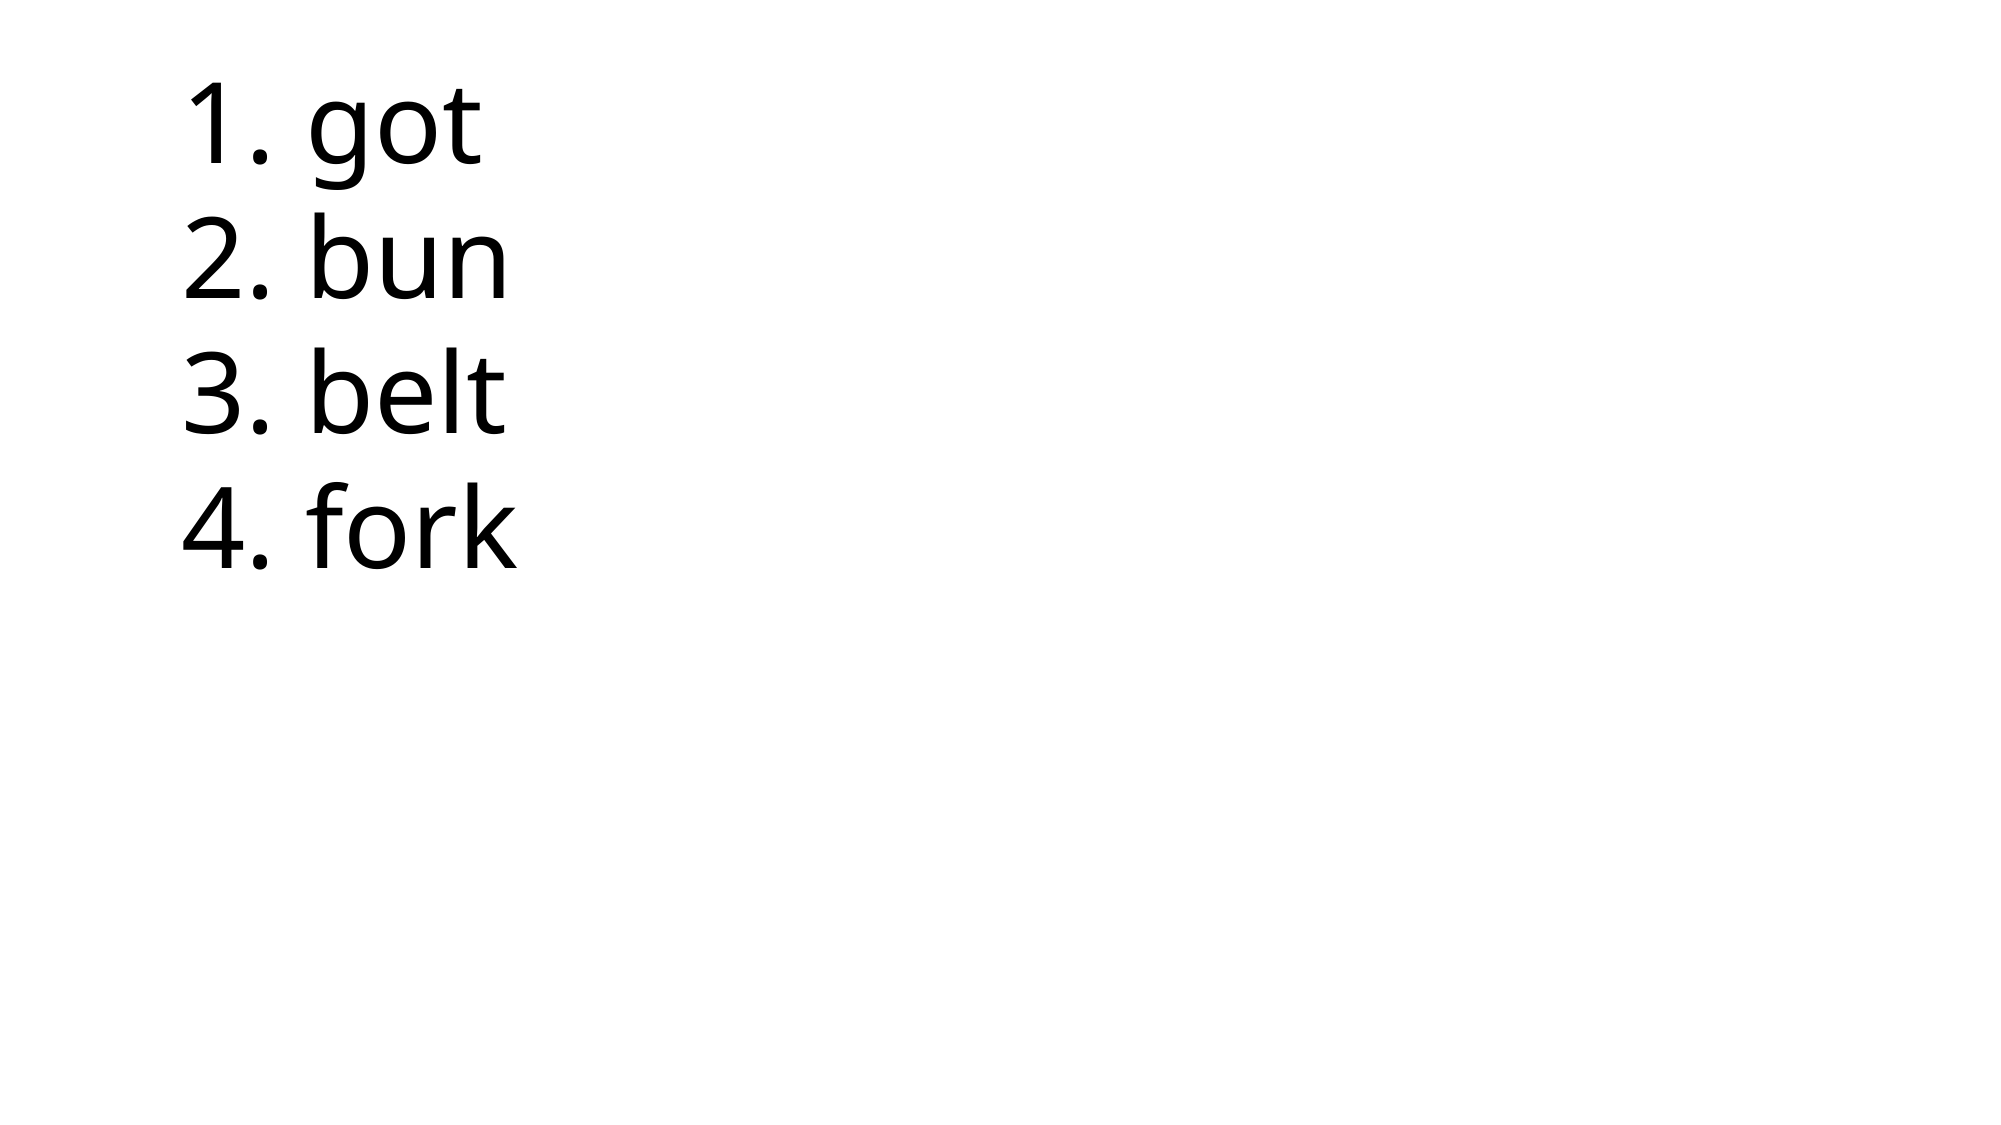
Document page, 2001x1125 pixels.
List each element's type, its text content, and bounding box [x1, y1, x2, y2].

text_box got bun belt fork [166, 43, 770, 643]
